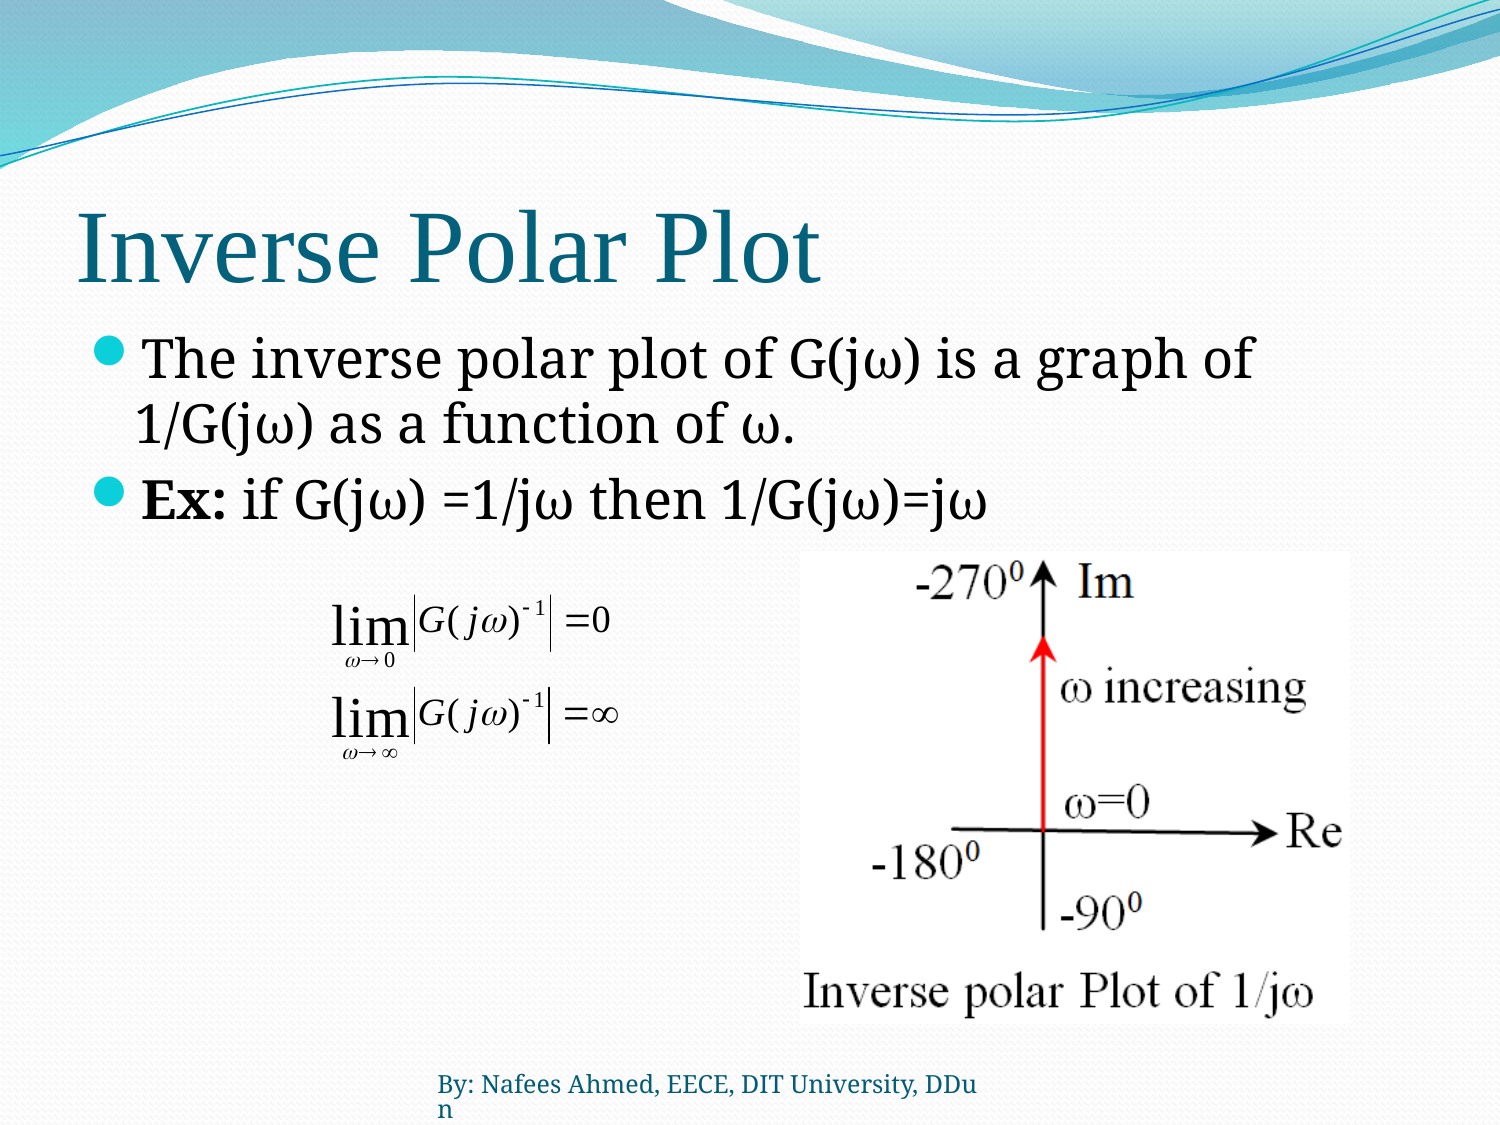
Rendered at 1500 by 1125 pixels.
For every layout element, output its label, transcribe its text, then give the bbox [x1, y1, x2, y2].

list The inverse polar plot of G(jω) is a graph of 1/G(jω) as a function of ω. Ex: if G(jω) =1/jω then 1/G(jω)=jω [75, 317, 1425, 1038]
title Inverse Polar Plot [75, 115, 1425, 303]
footer By: Nafees Ahmed, EECE, DIT University, DDun [437, 1042, 988, 1103]
picture [799, 551, 1351, 1024]
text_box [326, 587, 626, 768]
